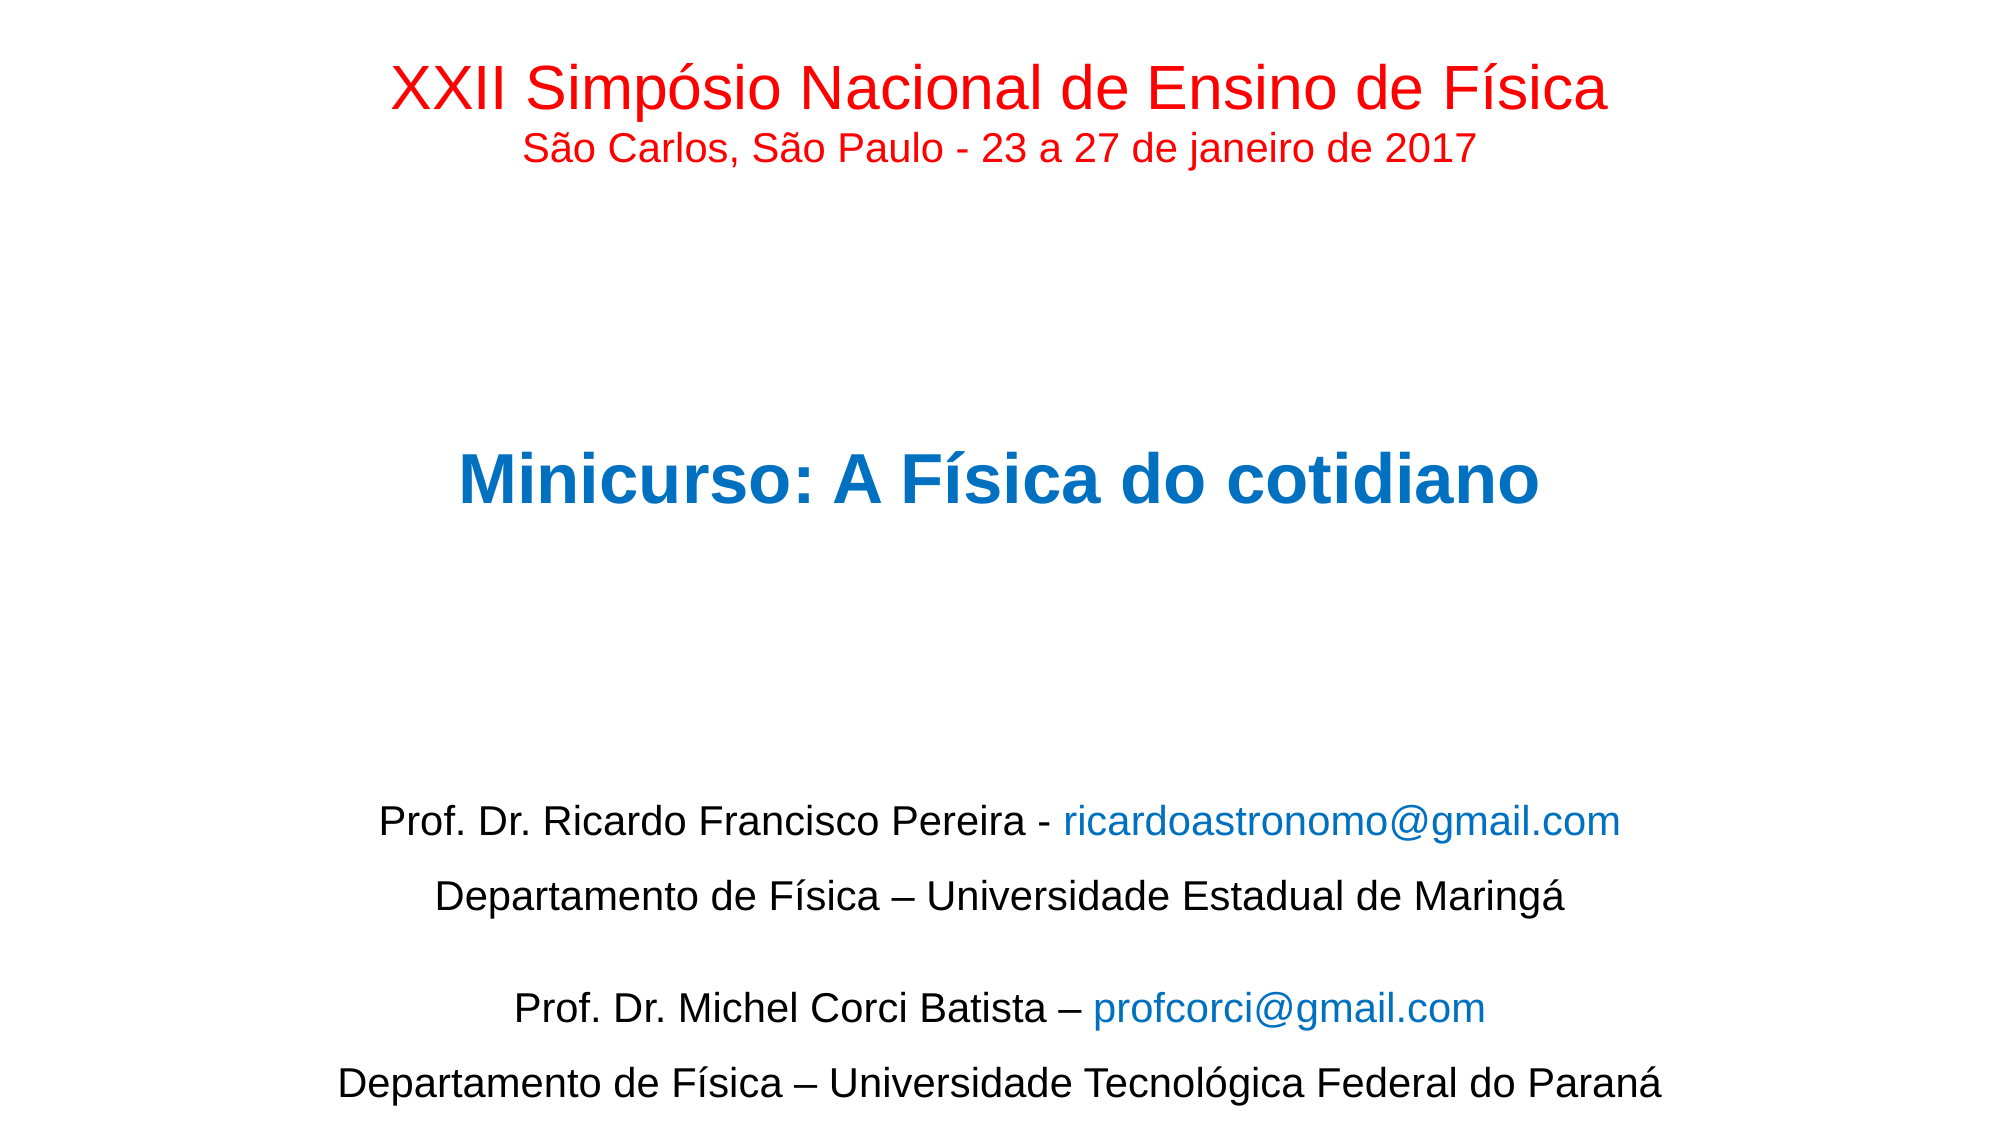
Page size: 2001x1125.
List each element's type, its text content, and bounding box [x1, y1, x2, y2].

text_box XXII Simpósio Nacional de Ensino de Física [0, 2, 2000, 113]
text_box Minicurso: A Física do cotidiano [0, 178, 2000, 610]
text_box Prof. Dr. Ricardo Francisco Pereira - ricardoastronomo@gmail.com Departamento de Física – Universidade Estadual de Maringá Prof. Dr. Michel Corci Batista – profcorci@gmail.com Departamento de Física – Universidade Tecnológica Federal do Paraná [0, 761, 2000, 1114]
text_box São Carlos, São Paulo - 23 a 27 de janeiro de 2017 [0, 113, 2000, 178]
